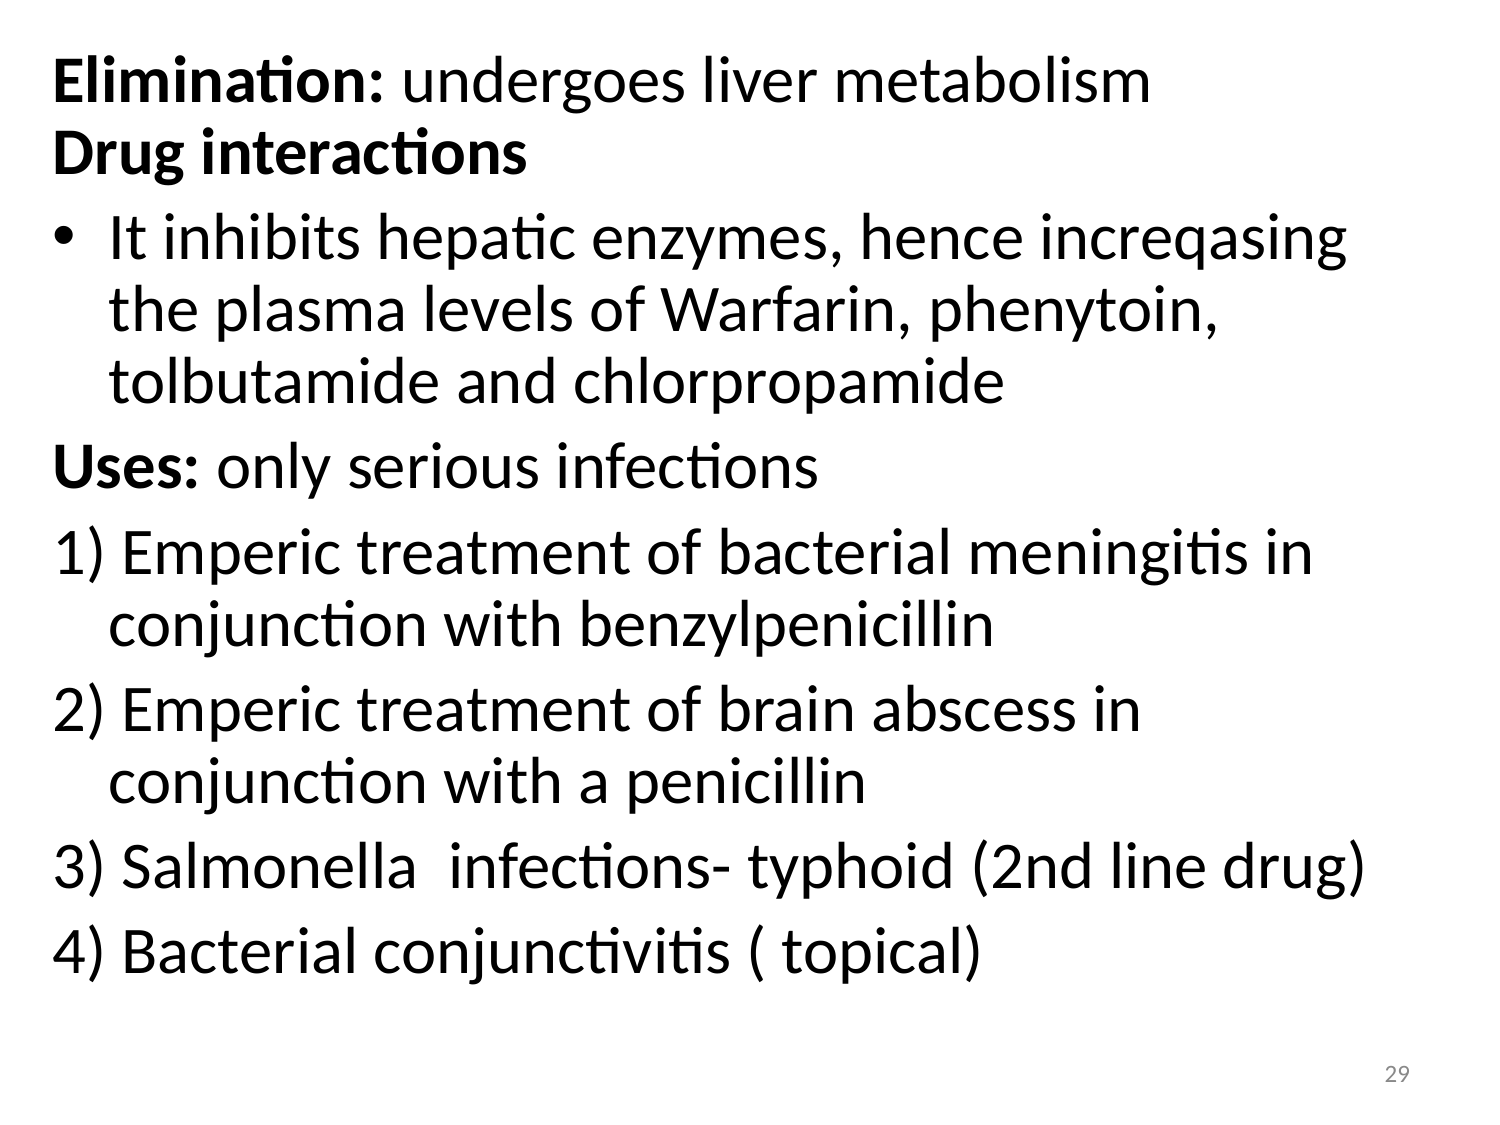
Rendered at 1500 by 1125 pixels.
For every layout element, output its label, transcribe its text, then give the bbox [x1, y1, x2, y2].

list Elimination: undergoes liver metabolism Drug interactions It inhibits hepatic enzymes, hence increqasing the plasma levels of Warfarin, phenytoin, tolbutamide and chlorpropamide Uses: only serious infections 1) Emperic treatment of bacterial meningitis in conjunction with benzylpenicillin 2) Emperic treatment of brain abscess in conjunction with a penicillin 3) Salmonella infections- typhoid (2nd line drug) 4) Bacterial conjunctivitis ( topical) [37, 37, 1450, 1075]
slide_number 29 [1074, 1042, 1425, 1103]
